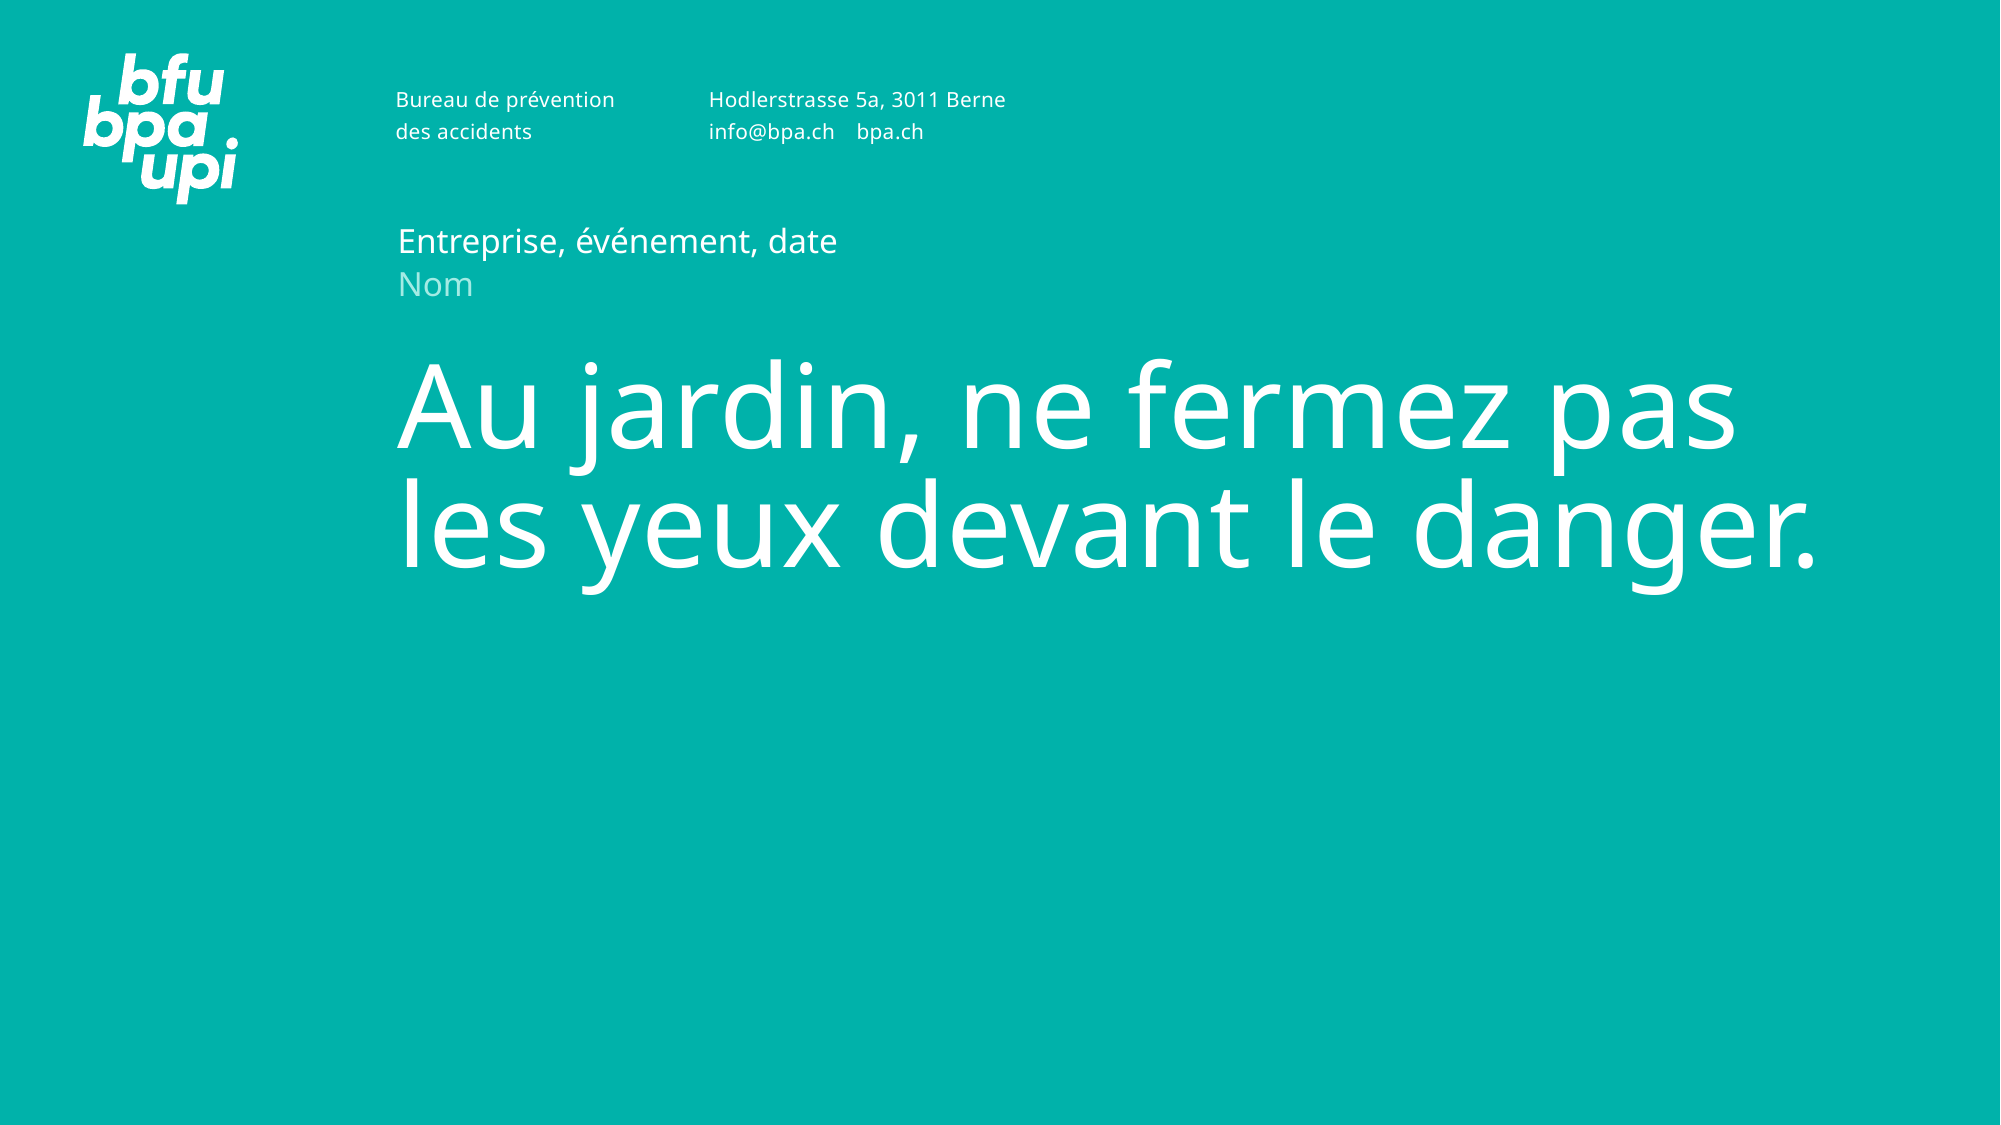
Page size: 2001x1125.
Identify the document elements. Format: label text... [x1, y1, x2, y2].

title Au jardin, ne fermez pas les yeux devant le danger. [397, 338, 1922, 592]
list Nom [397, 261, 1922, 297]
list Entreprise, événement, date [397, 217, 1922, 254]
